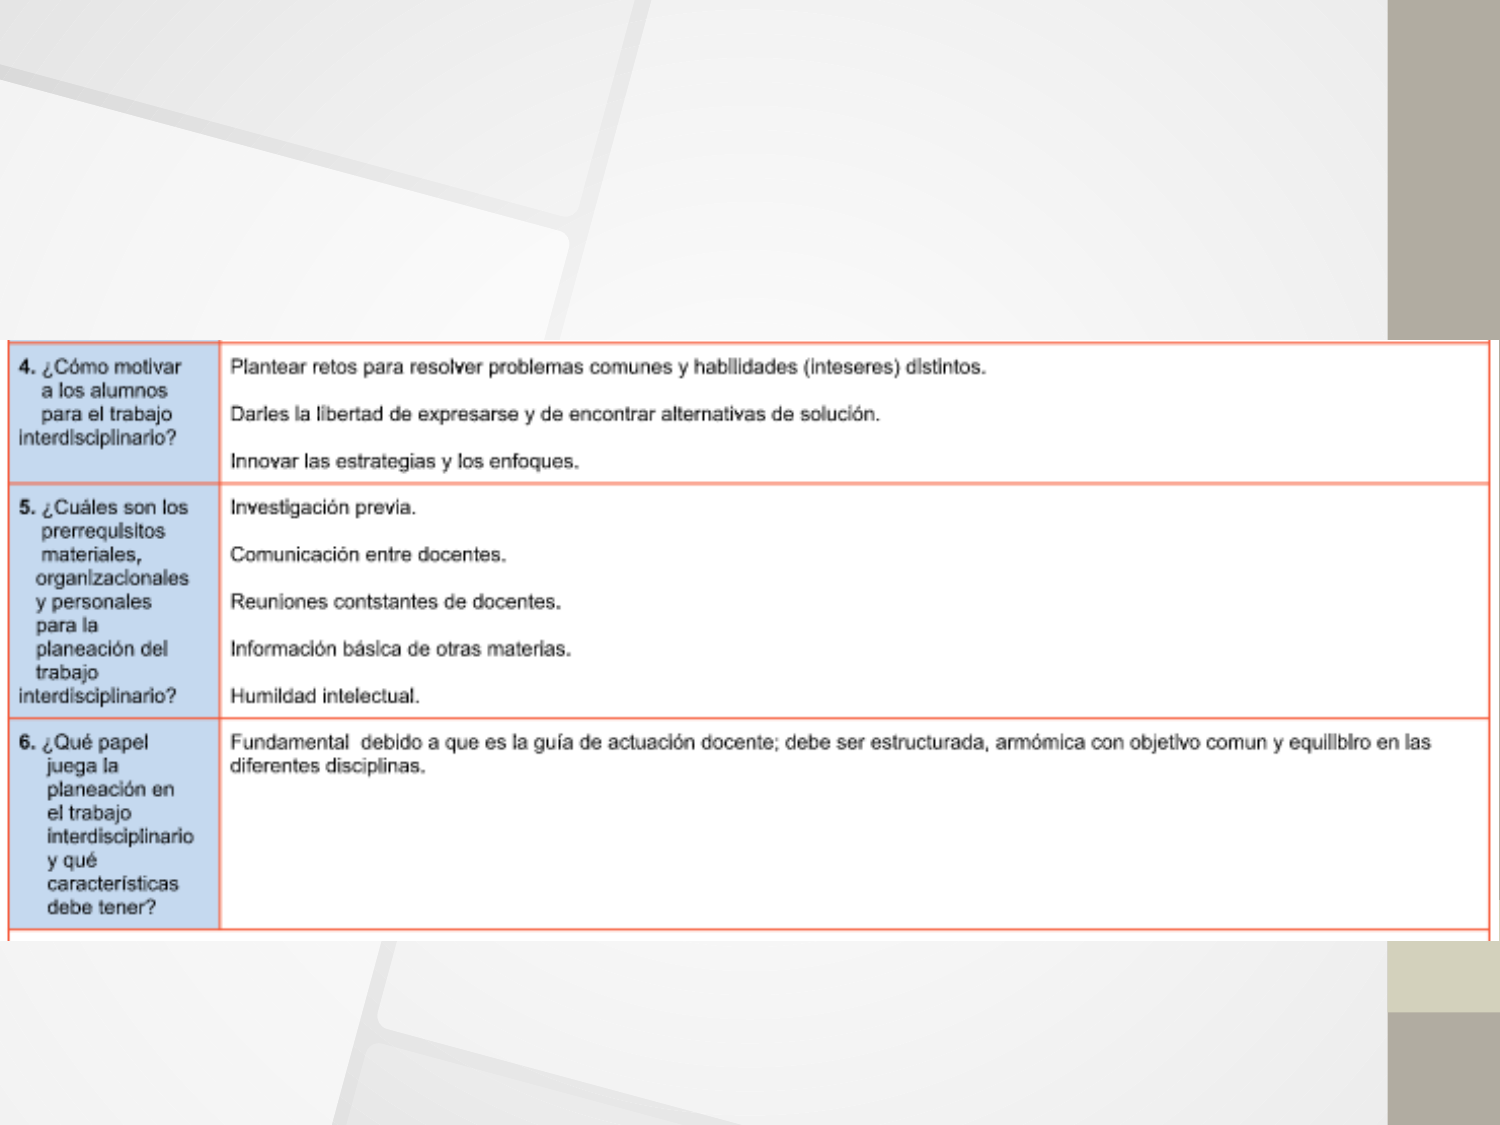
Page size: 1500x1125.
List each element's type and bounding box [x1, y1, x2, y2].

picture [0, 340, 1499, 941]
